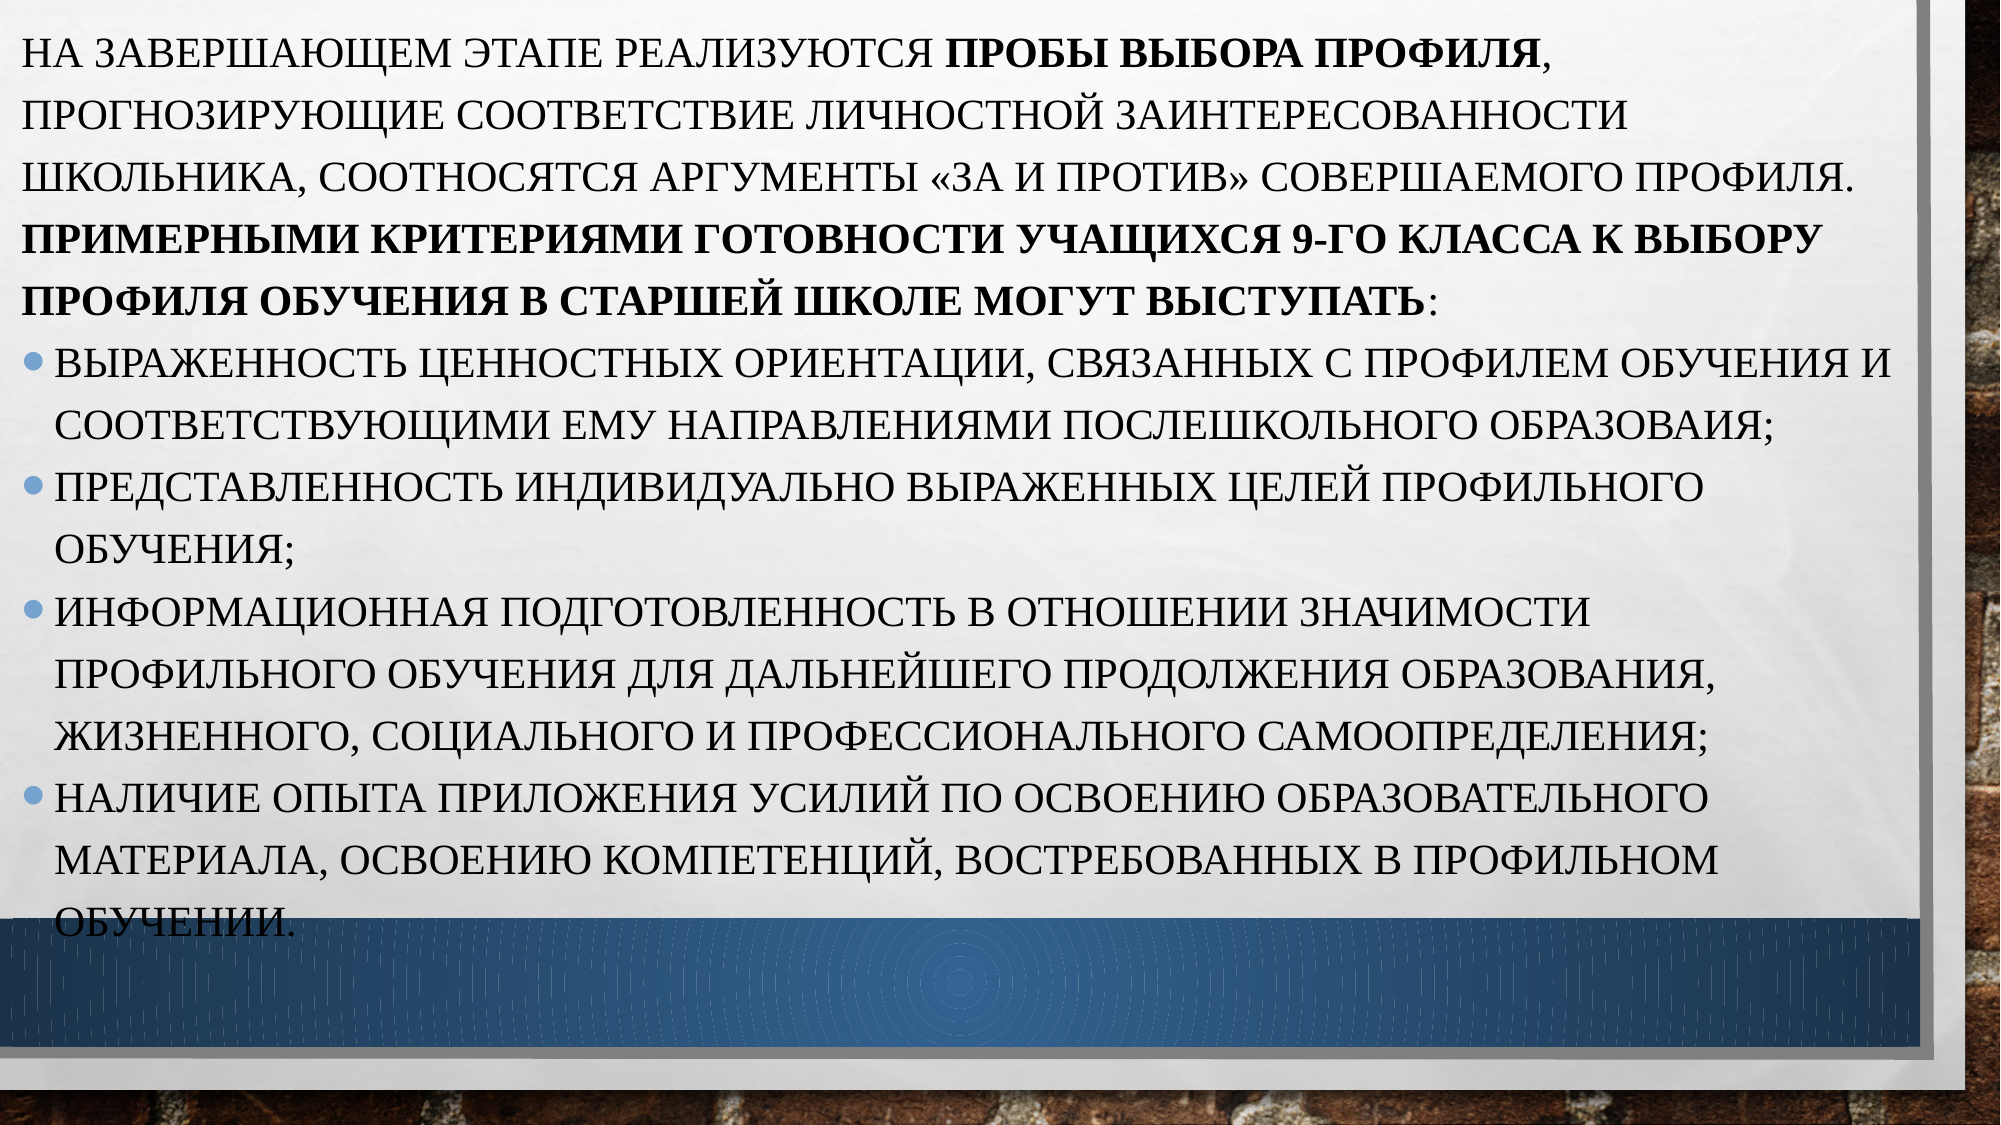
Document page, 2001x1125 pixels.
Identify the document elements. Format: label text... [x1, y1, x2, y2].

picture [0, 0, 2000, 1125]
list На завершающем этапе реализуются пробы выбора профиля, прогнозирующие соответствие личностной заинтересованности школьника, соотносятся аргументы «за и против» совершаемого профиля. Примерными критериями готовности учащихся 9-го класса к выбору профиля обучения в старшей школе могут выступать: выраженность ценностных ориентации, связанных с профилем обучения и соответствующими ему направлениями послешкольного образоваия; представленность индивидуально выраженных целей профильного обучения; информационная подготовленность в отношении значимости профильного обучения для дальнейшего продолжения образования, жизненного, социального и профессионального самоопределения; наличие опыта приложения усилий по освоению образовательного материала, освоению компетенций, востребованных в профильном обучении. [6, 6, 1924, 980]
